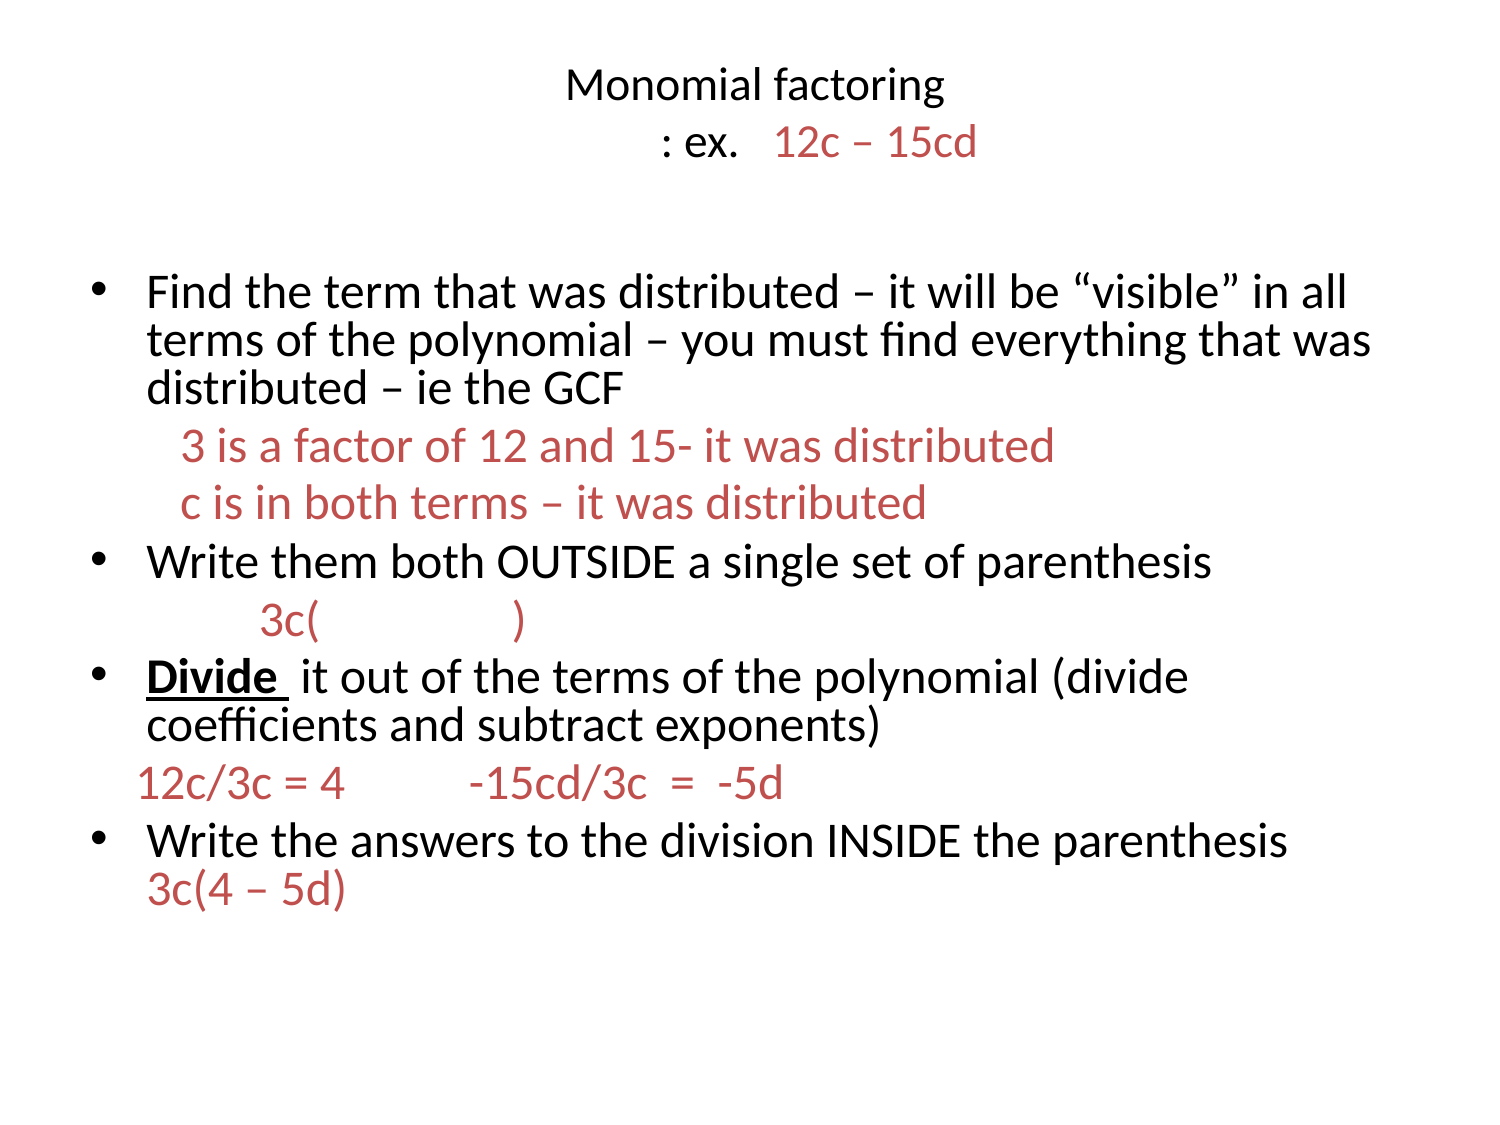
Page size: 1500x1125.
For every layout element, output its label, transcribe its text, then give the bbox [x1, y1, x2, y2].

list Find the term that was distributed – it will be “visible” in all terms of the polynomial – you must find everything that was distributed – ie the GCF 3 is a factor of 12 and 15- it was distributed c is in both terms – it was distributed Write them both OUTSIDE a single set of parenthesis 3c( ) Divide it out of the terms of the polynomial (divide coefficients and subtract exponents) 12c/3c = 4 -15cd/3c = -5d Write the answers to the division INSIDE the parenthesis 3c(4 – 5d) [75, 262, 1425, 1005]
title Monomial factoring : ex. 12c – 15cd [75, 45, 1425, 233]
